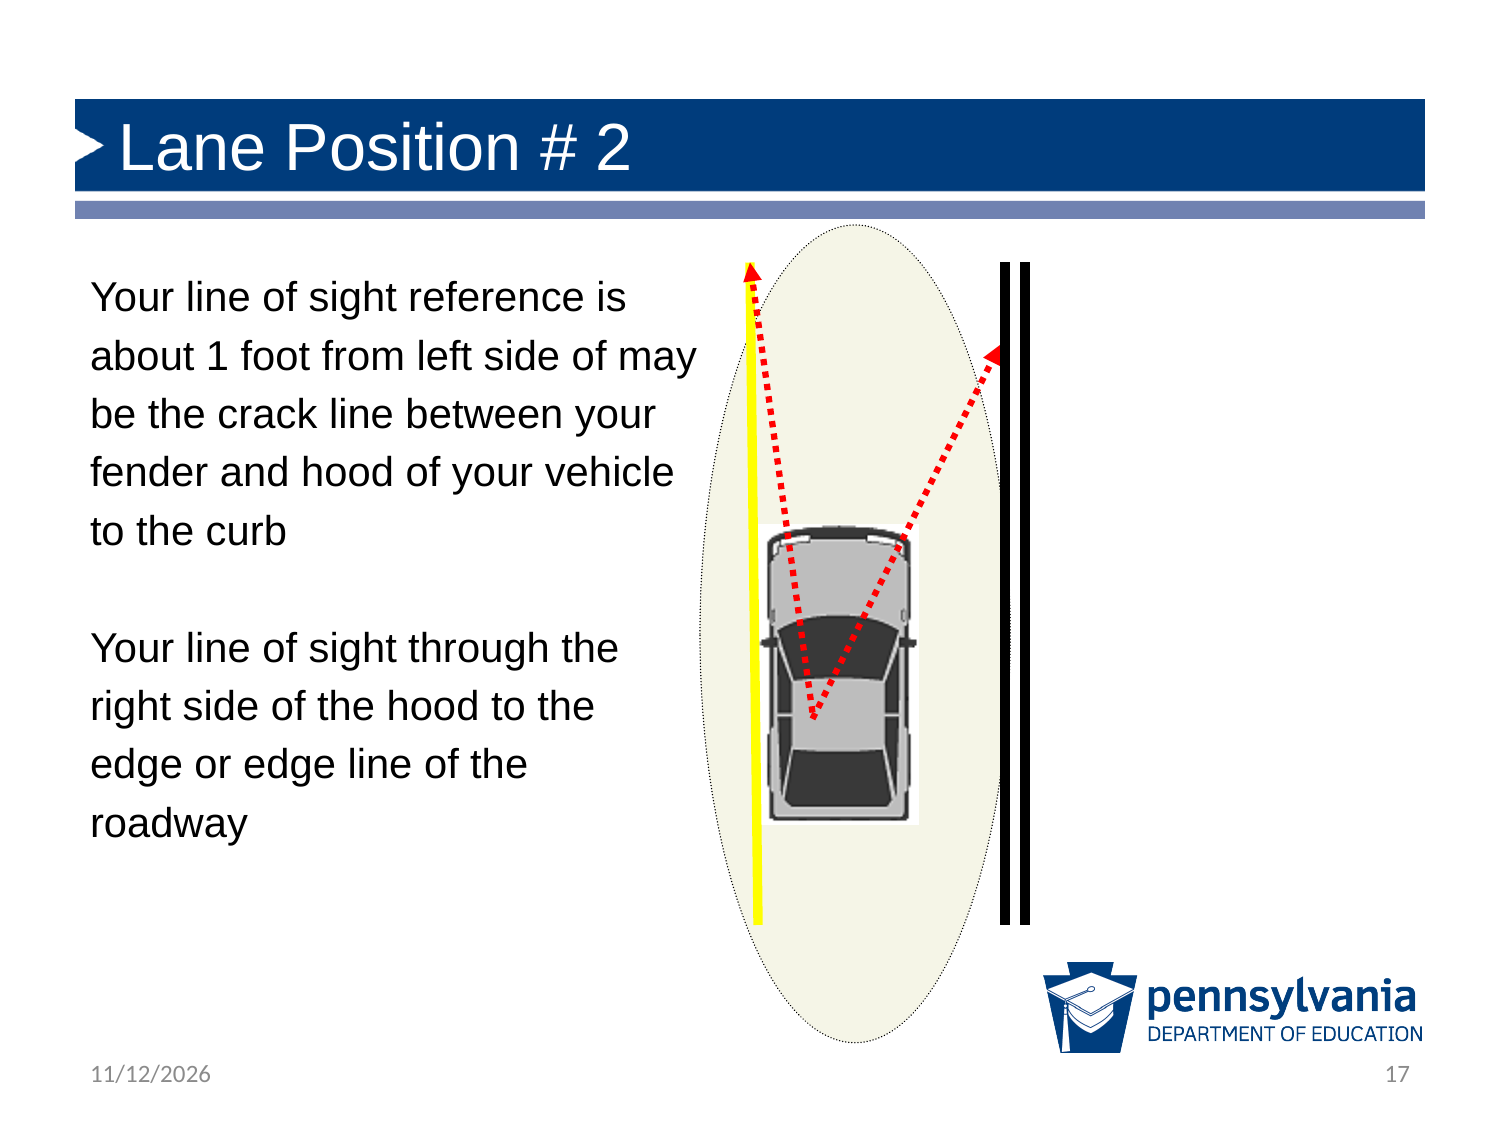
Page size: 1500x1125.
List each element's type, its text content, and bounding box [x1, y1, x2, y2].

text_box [749, 721, 759, 926]
list Your line of sight reference is about 1 foot from left side of may be the crack line between your fender and hood of your vehicle to the curb Your line of sight through the right side of the hood to the edge or edge line of the roadway [75, 262, 789, 1005]
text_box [749, 262, 813, 713]
text_box [792, 224, 965, 343]
text_box [748, 728, 1000, 1043]
list Your line of sight reference is about 1 foot from left side of may be the crack line between your fender and hood of your vehicle to the curb Your line of sight through the right side of the hood to the edge or edge line of the roadway [921, 262, 1425, 1005]
picture [759, 713, 919, 826]
title Lane Position # 2 [75, 50, 1425, 238]
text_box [812, 344, 1001, 720]
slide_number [75, 1042, 425, 1103]
slide_number 17 [1074, 1042, 1425, 1103]
picture [1043, 1005, 1422, 1053]
text_box [699, 351, 744, 920]
